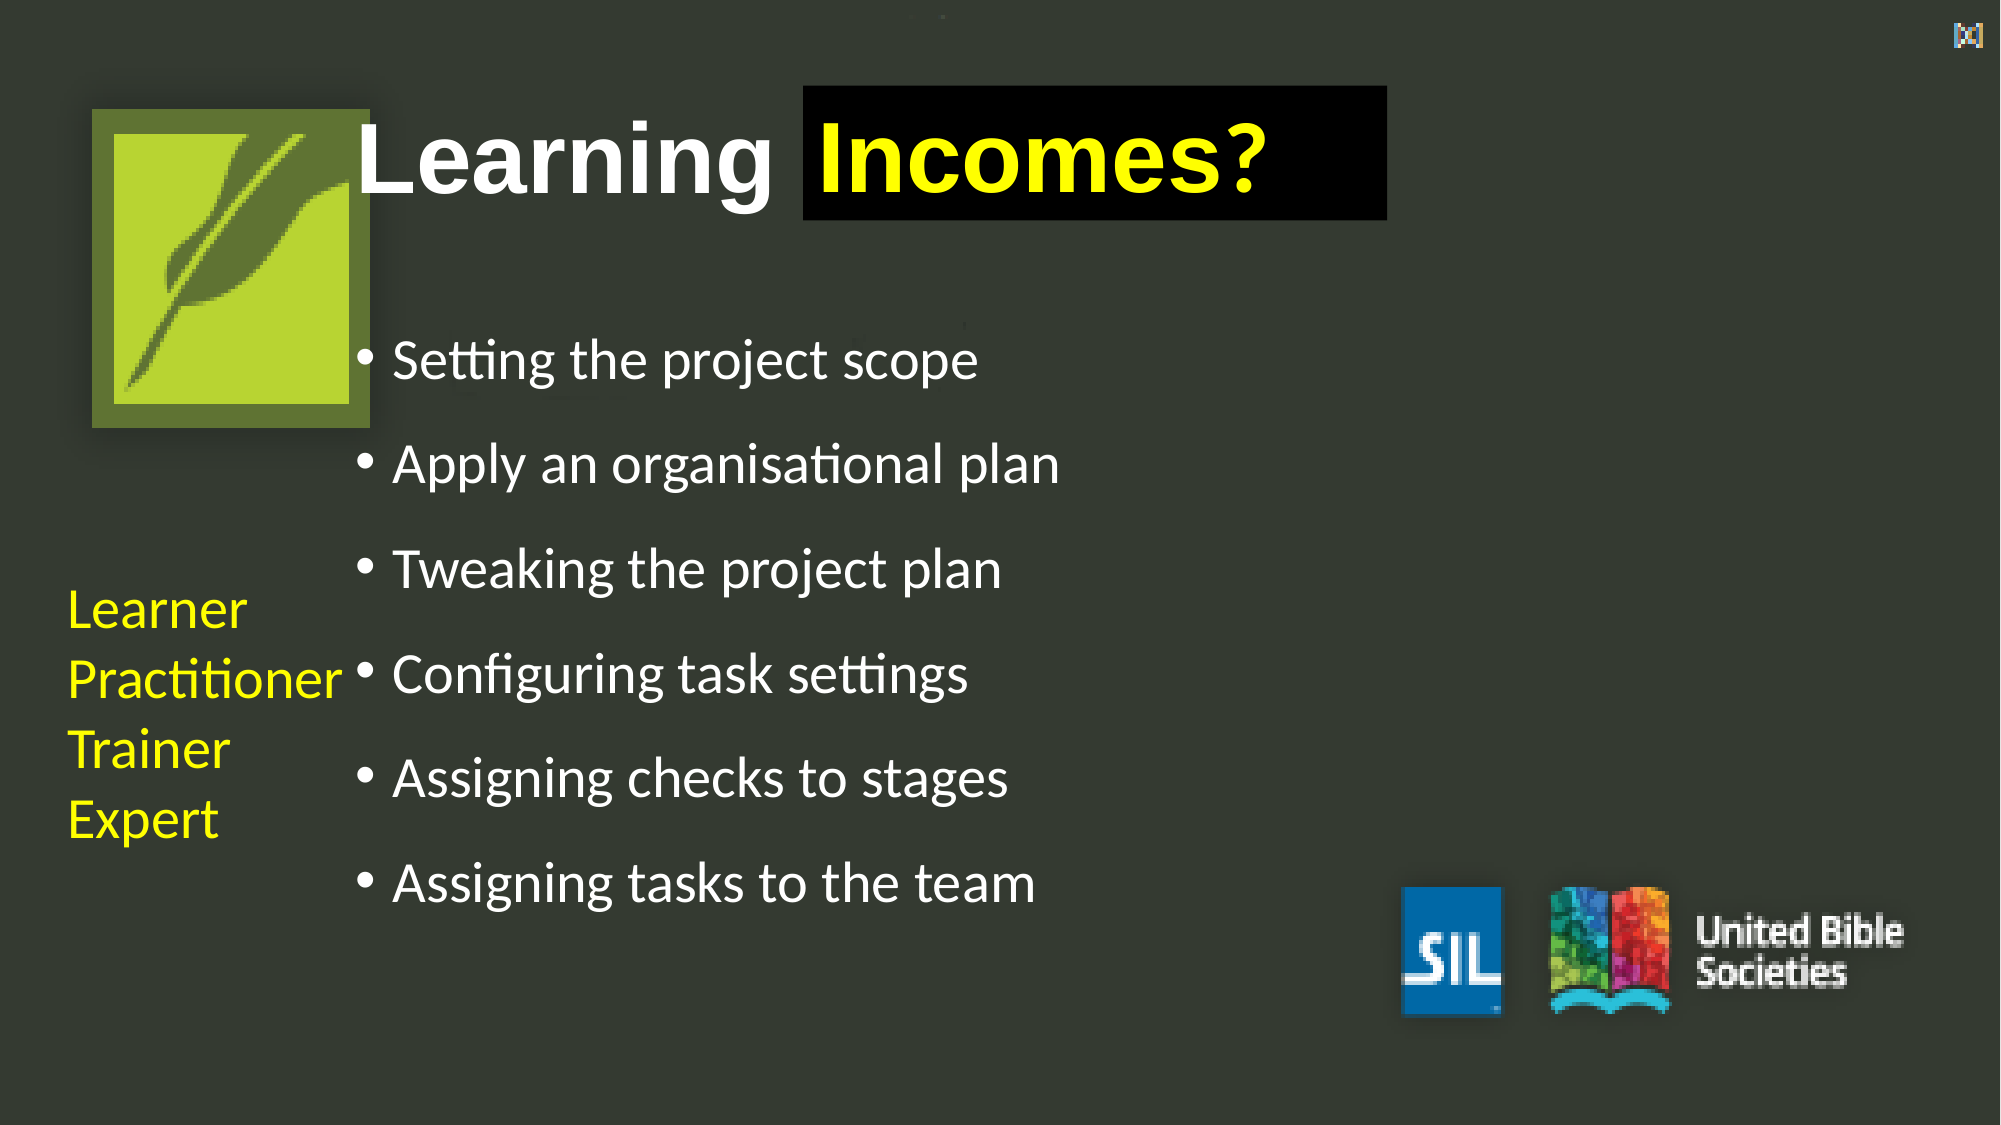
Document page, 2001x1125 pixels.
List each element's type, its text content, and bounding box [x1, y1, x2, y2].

text_box Incomes? [803, 85, 1388, 221]
title Learning Outcomes [340, 52, 1934, 271]
picture [0, 0, 2001, 1125]
list Setting the project scope Apply an organisational plan Tweaking the project plan Configuring task settings Assigning checks to stages Assigning tasks to the team [340, 299, 1934, 1014]
text_box Learner Practitioner Trainer Expert [52, 563, 360, 858]
